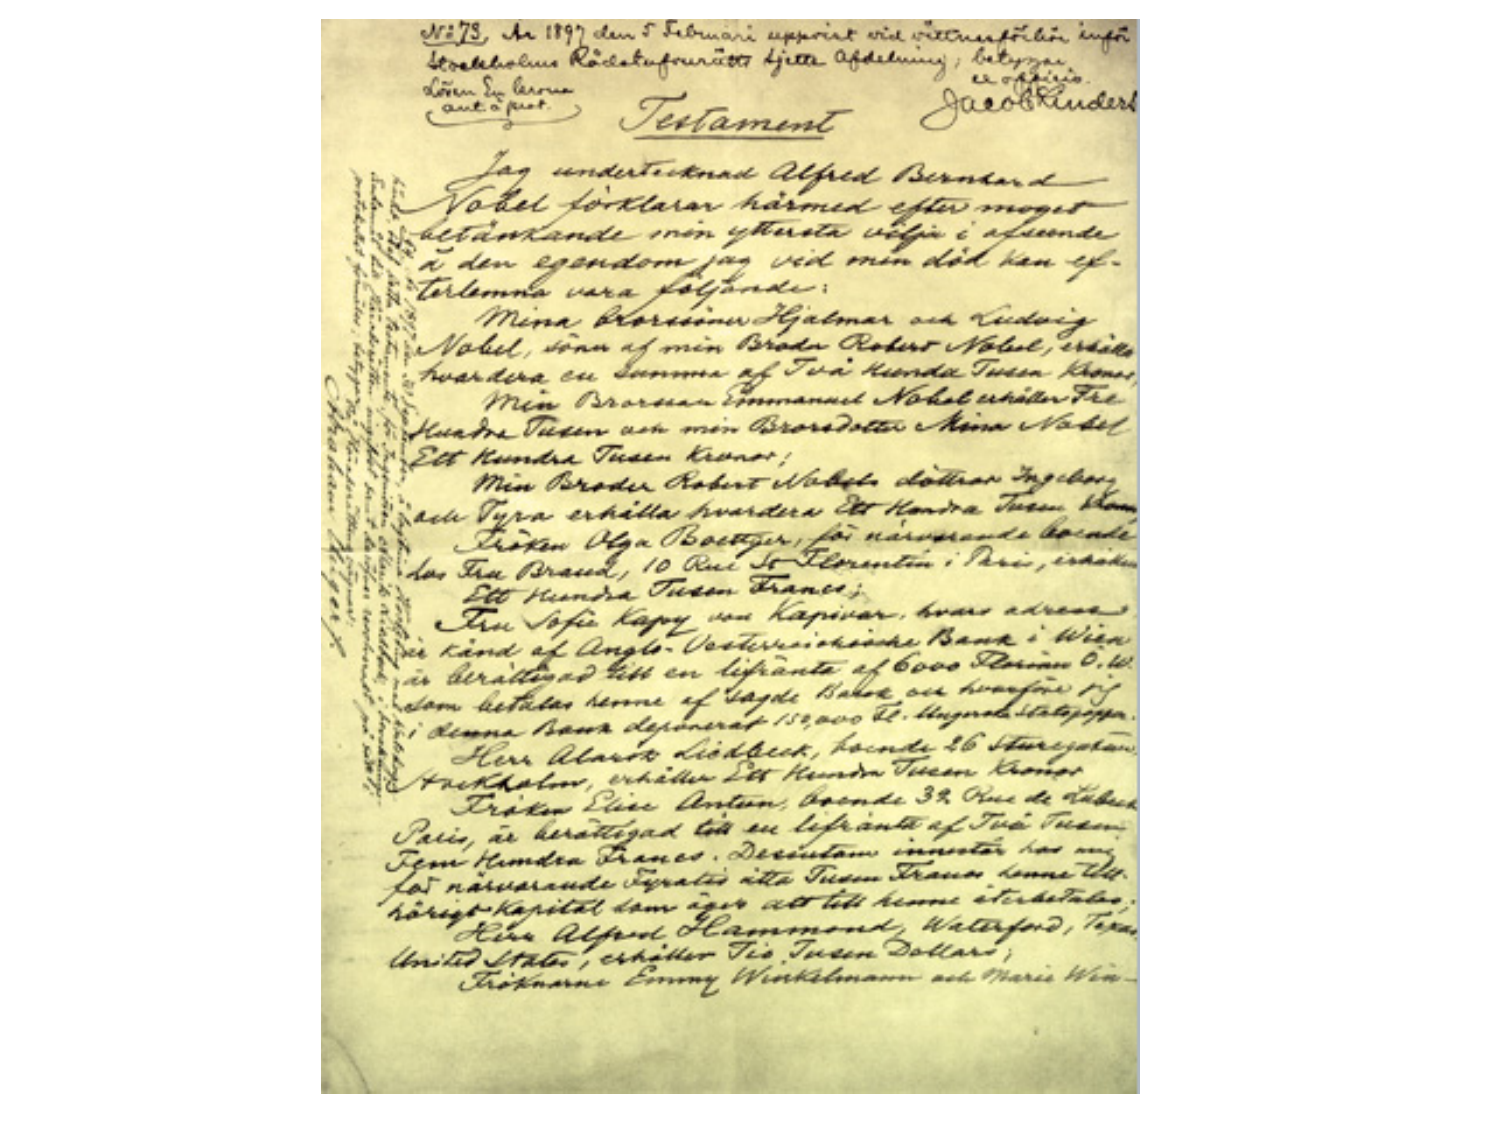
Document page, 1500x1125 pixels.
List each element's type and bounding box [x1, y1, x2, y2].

picture [321, 18, 1141, 1095]
